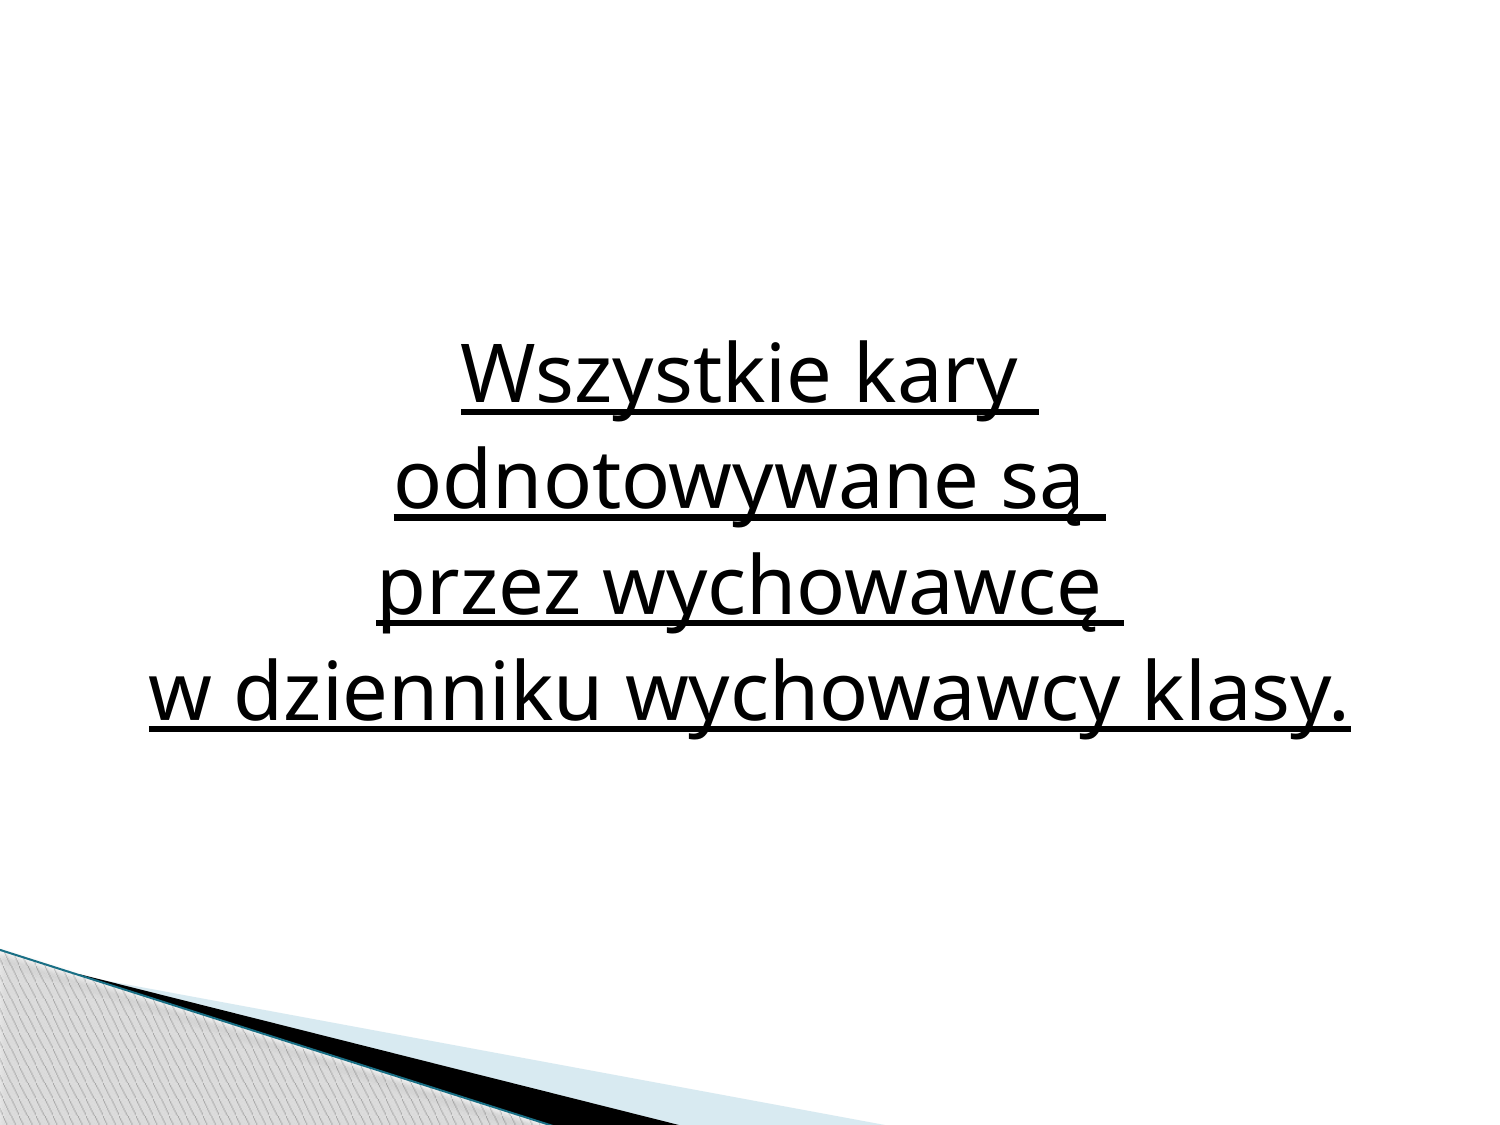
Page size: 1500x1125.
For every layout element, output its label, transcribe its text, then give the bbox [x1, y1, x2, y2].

list Wszystkie kary odnotowywane są przez wychowawcę w dzienniku wychowawcy klasy. [75, 208, 1425, 1005]
